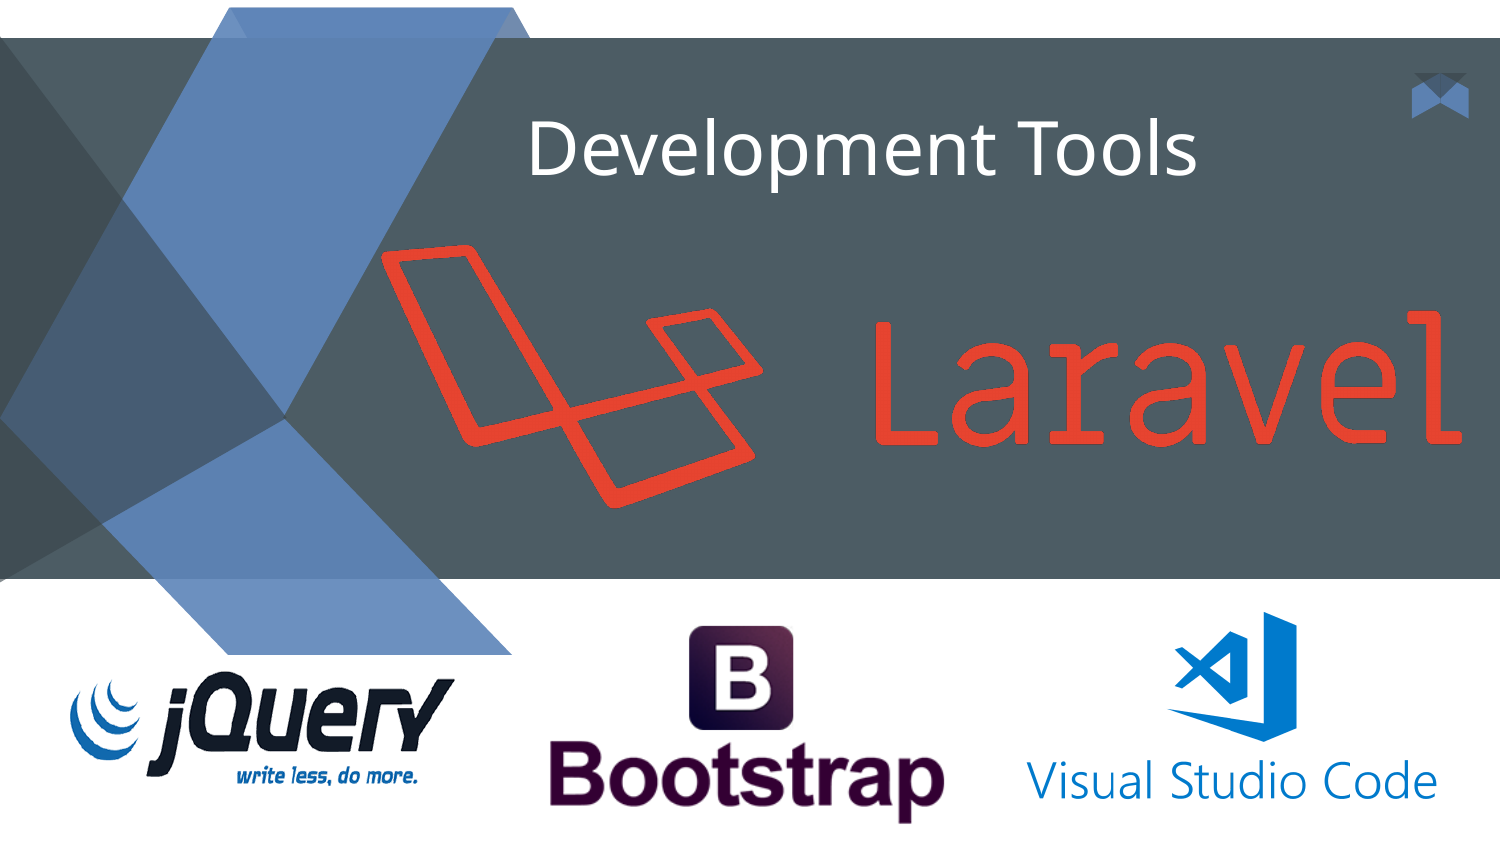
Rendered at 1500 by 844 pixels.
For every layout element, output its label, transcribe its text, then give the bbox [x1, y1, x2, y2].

picture [31, 585, 1469, 844]
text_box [1417, 67, 1464, 125]
title Development Tools [510, 85, 1350, 218]
picture [379, 245, 1469, 516]
